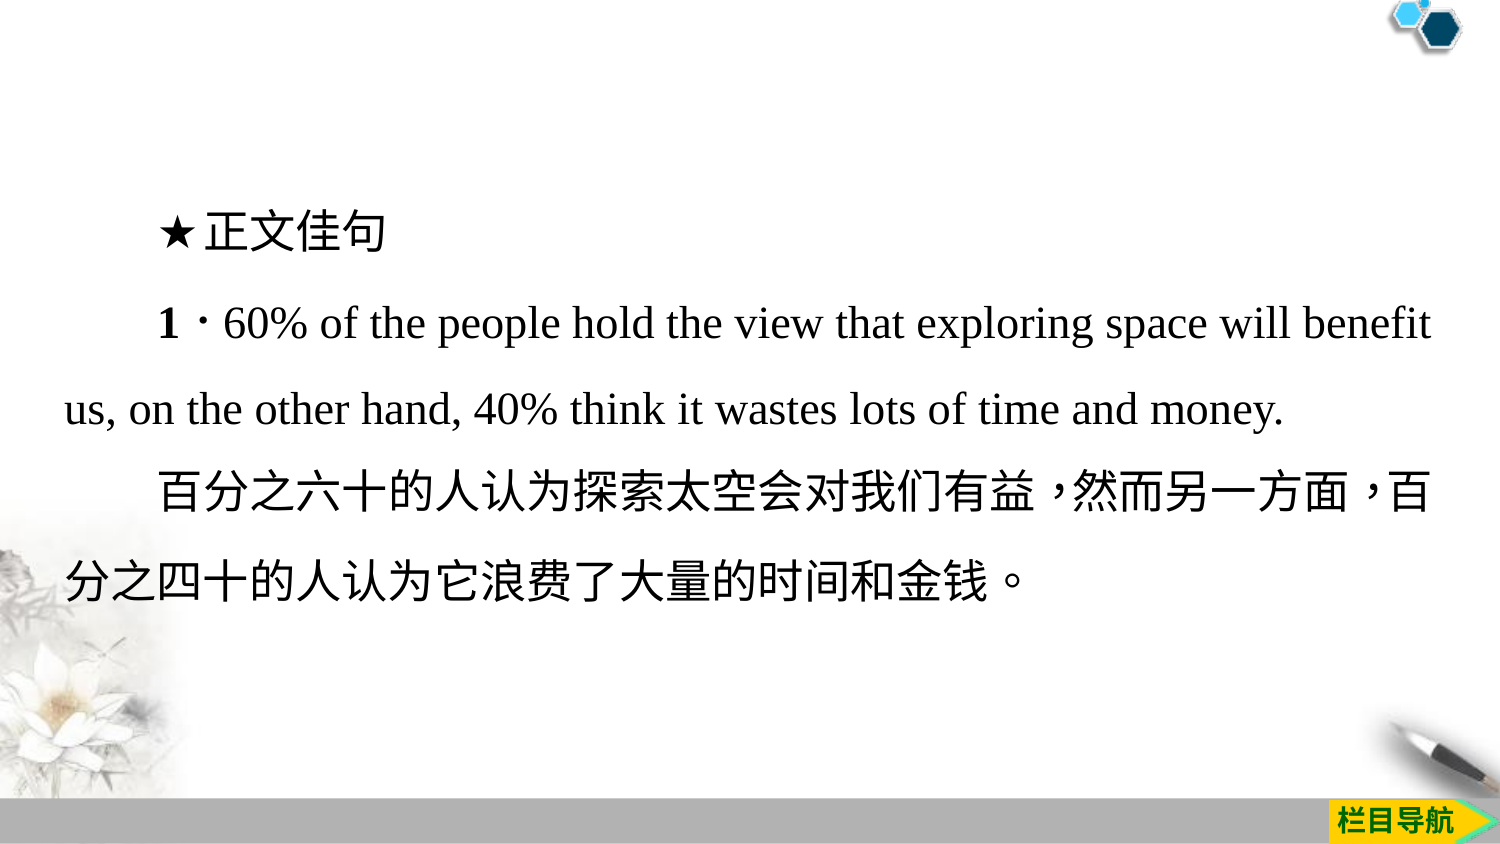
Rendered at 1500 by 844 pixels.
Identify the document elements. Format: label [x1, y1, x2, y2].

picture [1329, 800, 1500, 844]
picture [0, 0, 1500, 798]
text_box [64, 201, 1436, 642]
